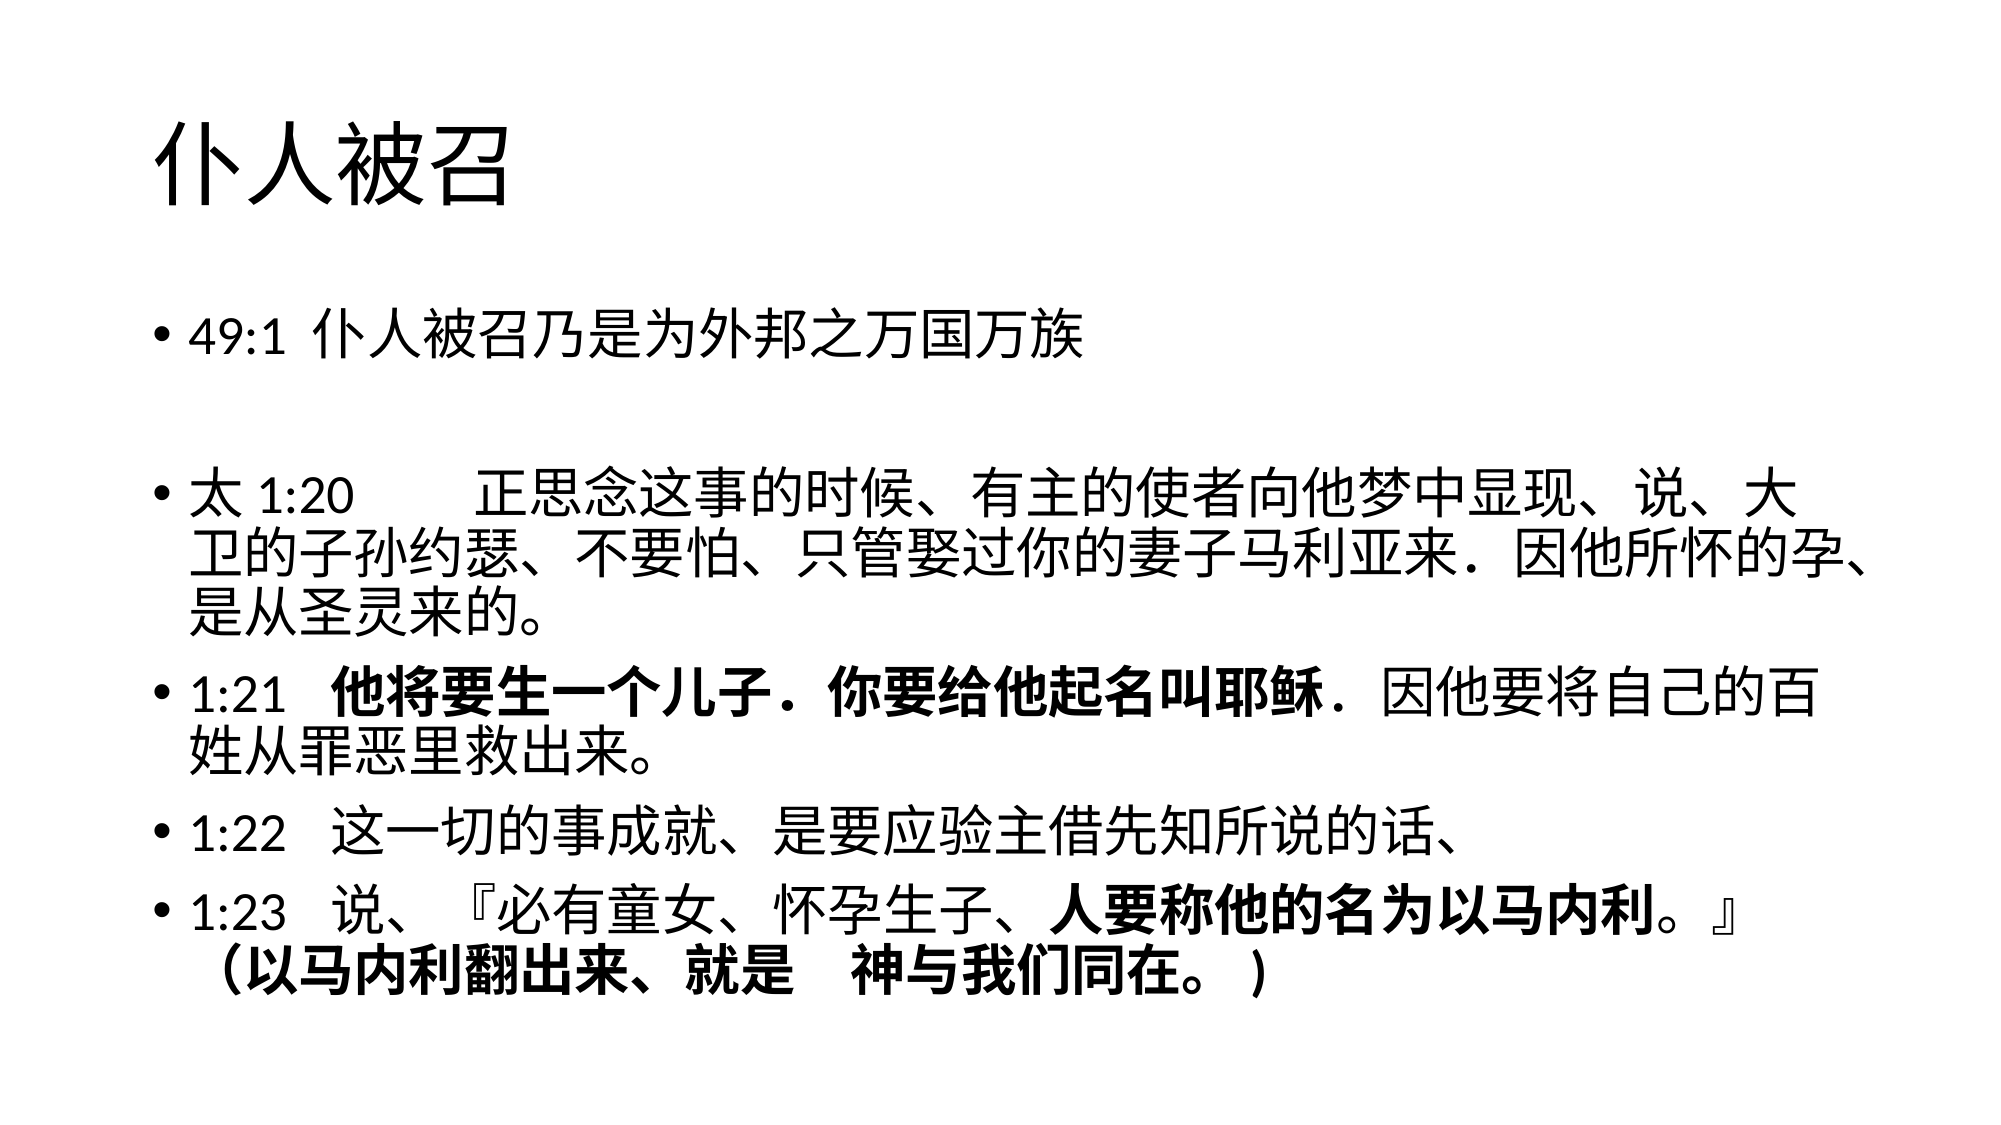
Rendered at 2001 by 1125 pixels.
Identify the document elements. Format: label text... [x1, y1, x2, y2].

list 49:1 仆人被召乃是为外邦之万国万族 太1:20 正思念这事的时候、有主的使者向他梦中显现、说、大卫的子孙约瑟、不要怕、只管娶过你的妻子马利亚来．因他所怀的孕、是从圣灵来的。 1:21 他将要生一个儿子．你要给他起名叫耶稣．因他要将自己的百姓从罪恶里救出来。 1:22 这一切的事成就、是要应验主借先知所说的话、 1:23 说、『必有童女、怀孕生子、人要称他的名为以马内利。』（以马内利翻出来、就是 神与我们同在。) [137, 299, 1863, 1014]
title 仆人被召 [137, 59, 1863, 278]
